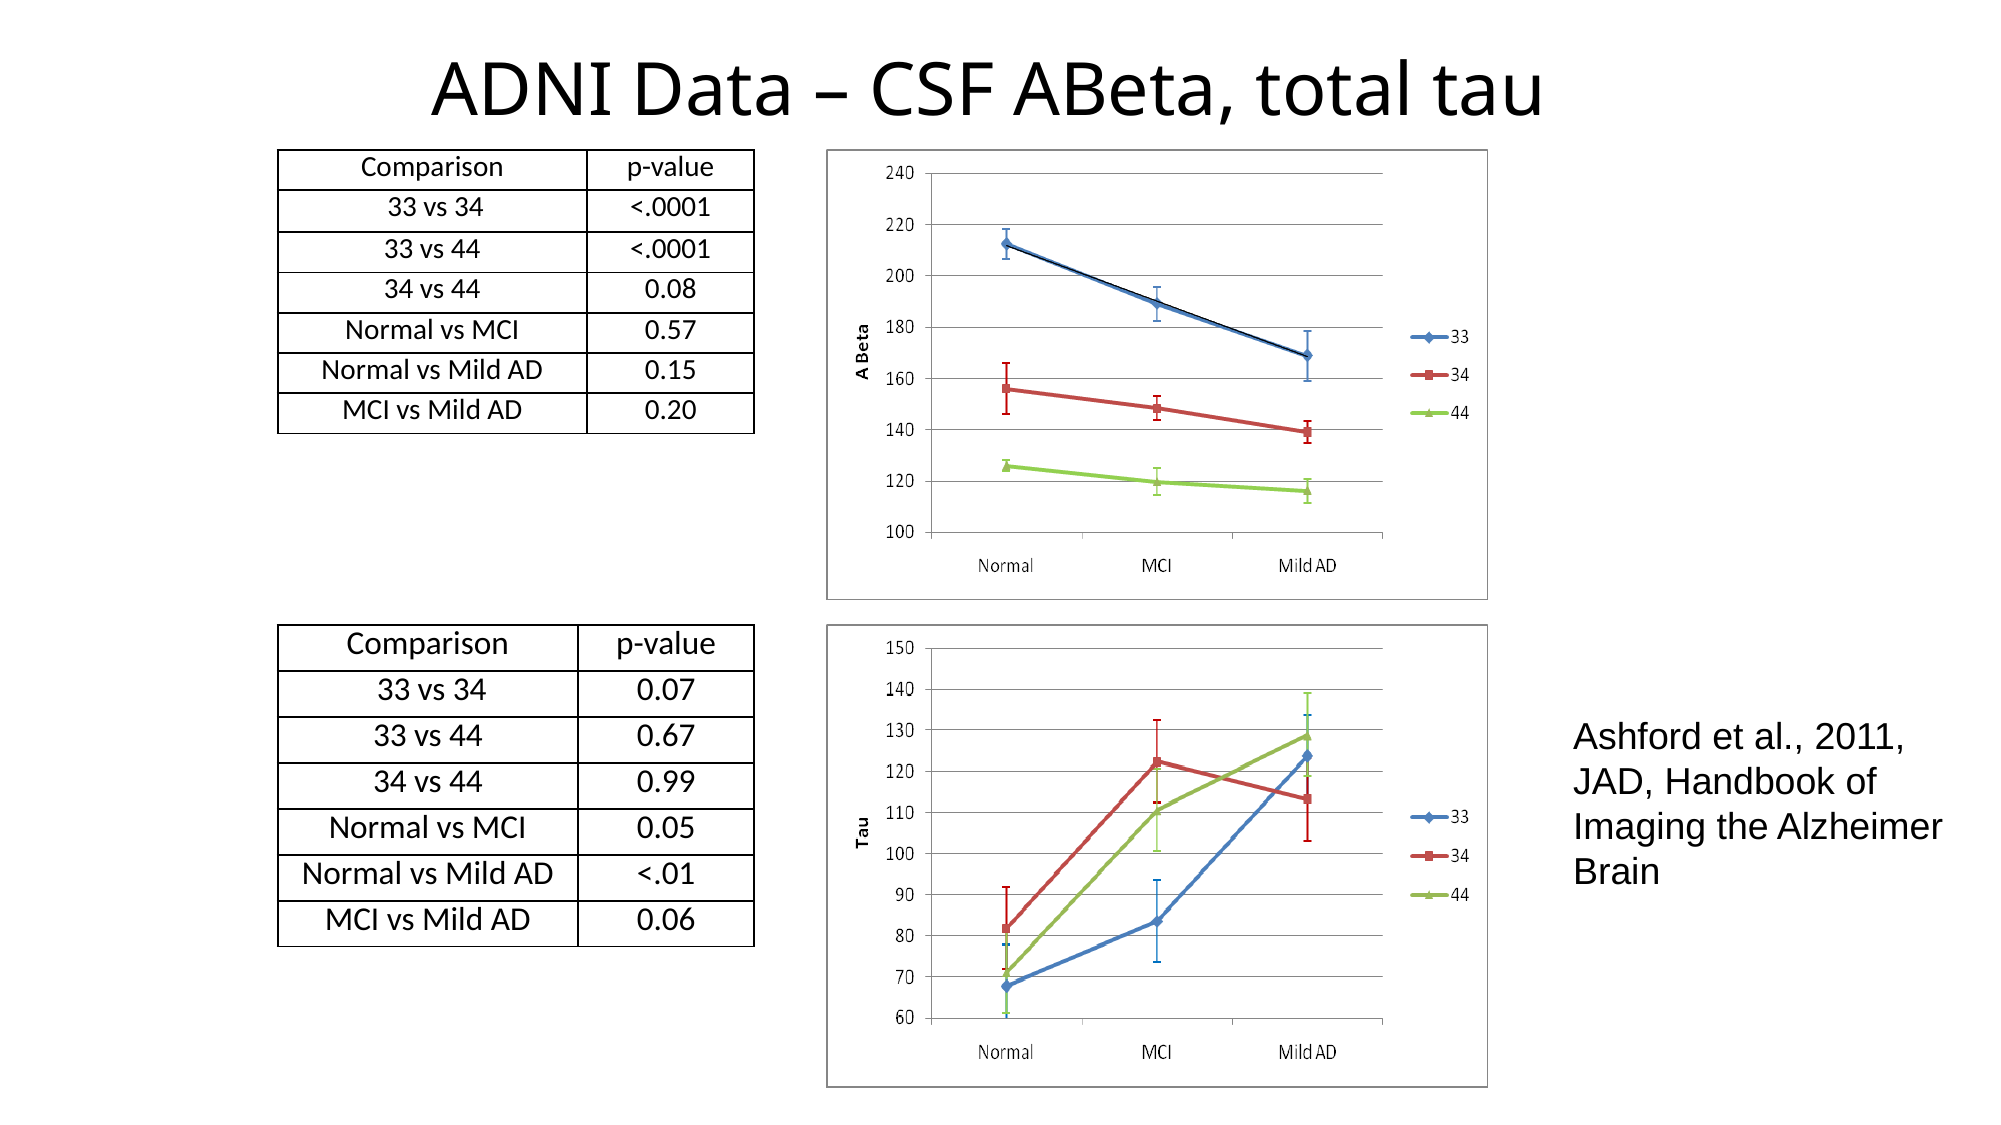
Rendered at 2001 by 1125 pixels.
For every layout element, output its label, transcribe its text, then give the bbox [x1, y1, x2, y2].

table_cell Normal vs MCI [279, 314, 586, 352]
table_cell 34 vs 44 [279, 764, 577, 808]
text_box Ashford et al., 2011, JAD, Handbook of Imaging the Alzheimer Brain [1558, 704, 1972, 945]
table_cell 0.67 [579, 718, 753, 762]
table_cell 0.20 [588, 394, 753, 433]
table_cell 0.08 [588, 273, 753, 312]
table_header Comparison [279, 626, 577, 670]
table_cell 0.15 [588, 354, 753, 392]
table_cell MCI vs Mild AD [279, 902, 577, 946]
table_cell 0.05 [579, 810, 753, 854]
table_cell 0.99 [579, 764, 753, 808]
table_cell <.0001 [588, 233, 753, 272]
table_header Comparison [279, 151, 586, 189]
table_cell 34 vs 44 [279, 273, 586, 312]
table_header p-value [588, 151, 753, 189]
table_cell 33 vs 34 [279, 672, 577, 716]
table_cell 33 vs 44 [279, 233, 586, 272]
table_header p-value [579, 626, 753, 670]
table_cell Normal vs Mild AD [279, 856, 577, 900]
table_cell 0.07 [579, 672, 753, 716]
table_cell MCI vs Mild AD [279, 394, 586, 433]
table_cell <.0001 [588, 191, 753, 231]
table_cell Normal vs MCI [279, 810, 577, 854]
title ADNI Data – CSF ABeta, total tau [416, 45, 1675, 140]
table_cell 33 vs 34 [279, 191, 586, 231]
table_cell 0.06 [579, 902, 753, 946]
table_cell 33 vs 44 [279, 718, 577, 762]
table_cell Normal vs Mild AD [279, 354, 586, 392]
picture [824, 149, 1488, 600]
picture [824, 624, 1488, 1088]
table_cell 0.57 [588, 314, 753, 352]
table_cell <.01 [579, 856, 753, 900]
